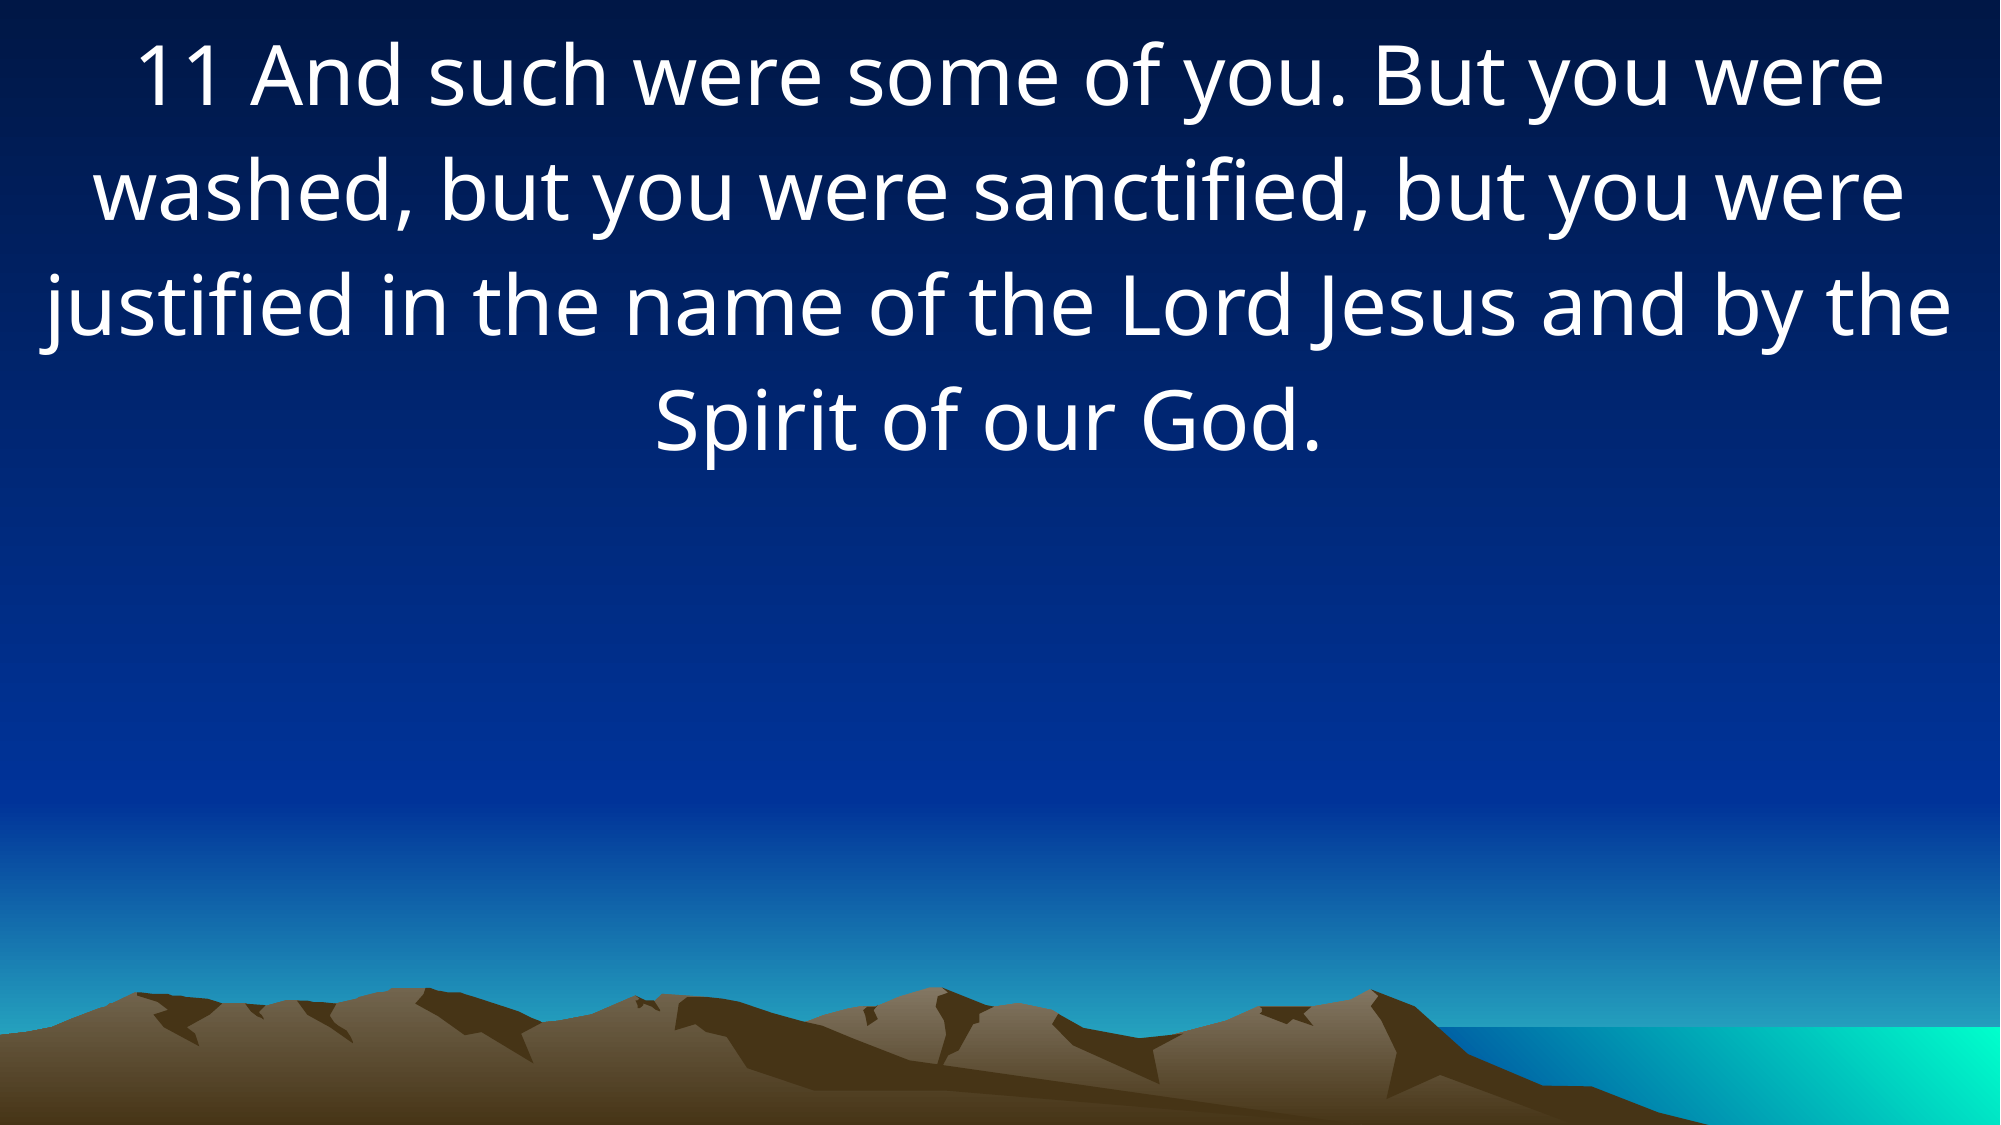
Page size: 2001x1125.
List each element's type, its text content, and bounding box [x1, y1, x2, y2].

text_box 11 And such were some of you. But you were washed, but you were sanctified, but you were justified in the name of the Lord Jesus and by the Spirit of our God. [0, 0, 2000, 988]
